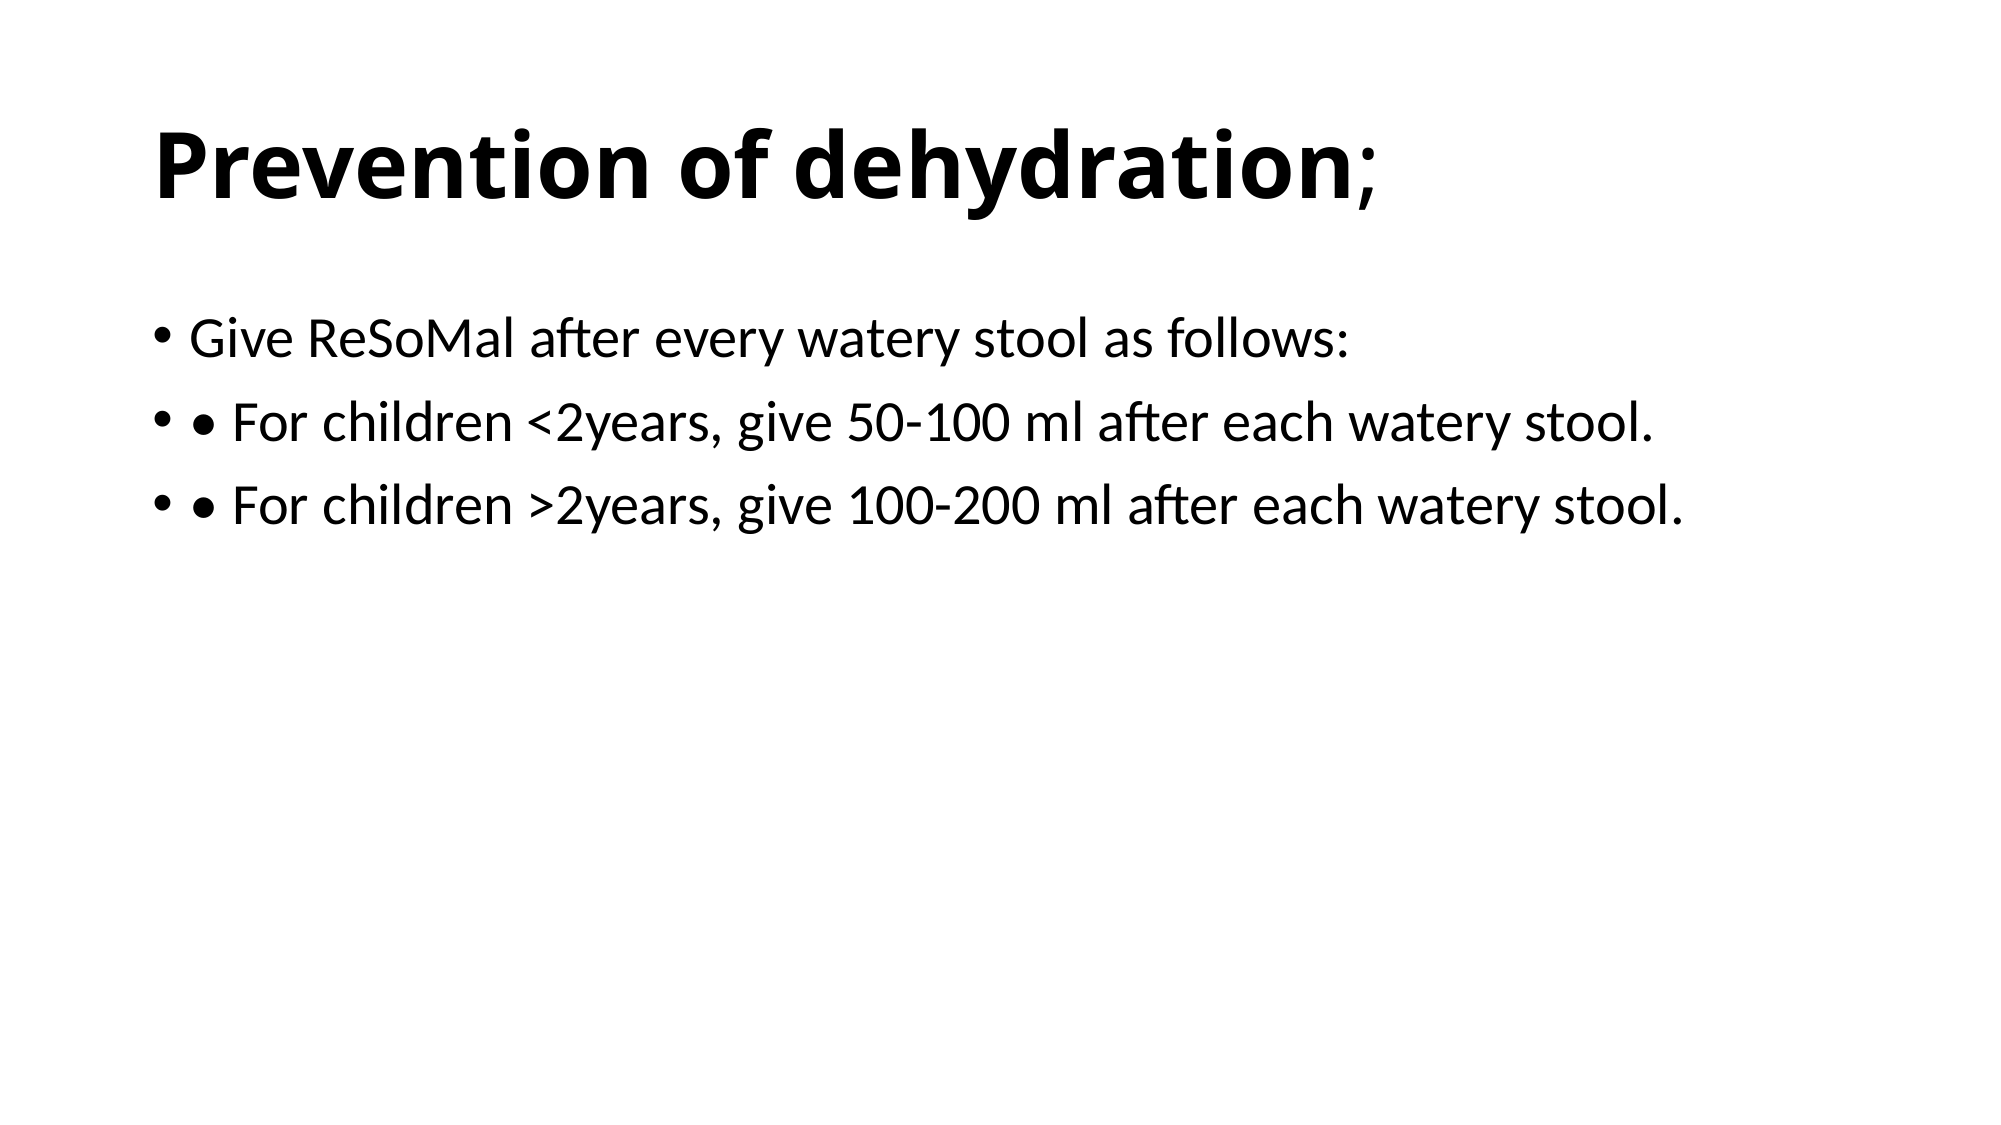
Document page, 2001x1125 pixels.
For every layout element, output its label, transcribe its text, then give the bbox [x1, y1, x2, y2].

list Give ReSoMal after every watery stool as follows: • For children <2years, give 50-100 ml after each watery stool. • For children >2years, give 100-200 ml after each watery stool. [137, 299, 1863, 1014]
title Prevention of dehydration; [137, 59, 1863, 278]
